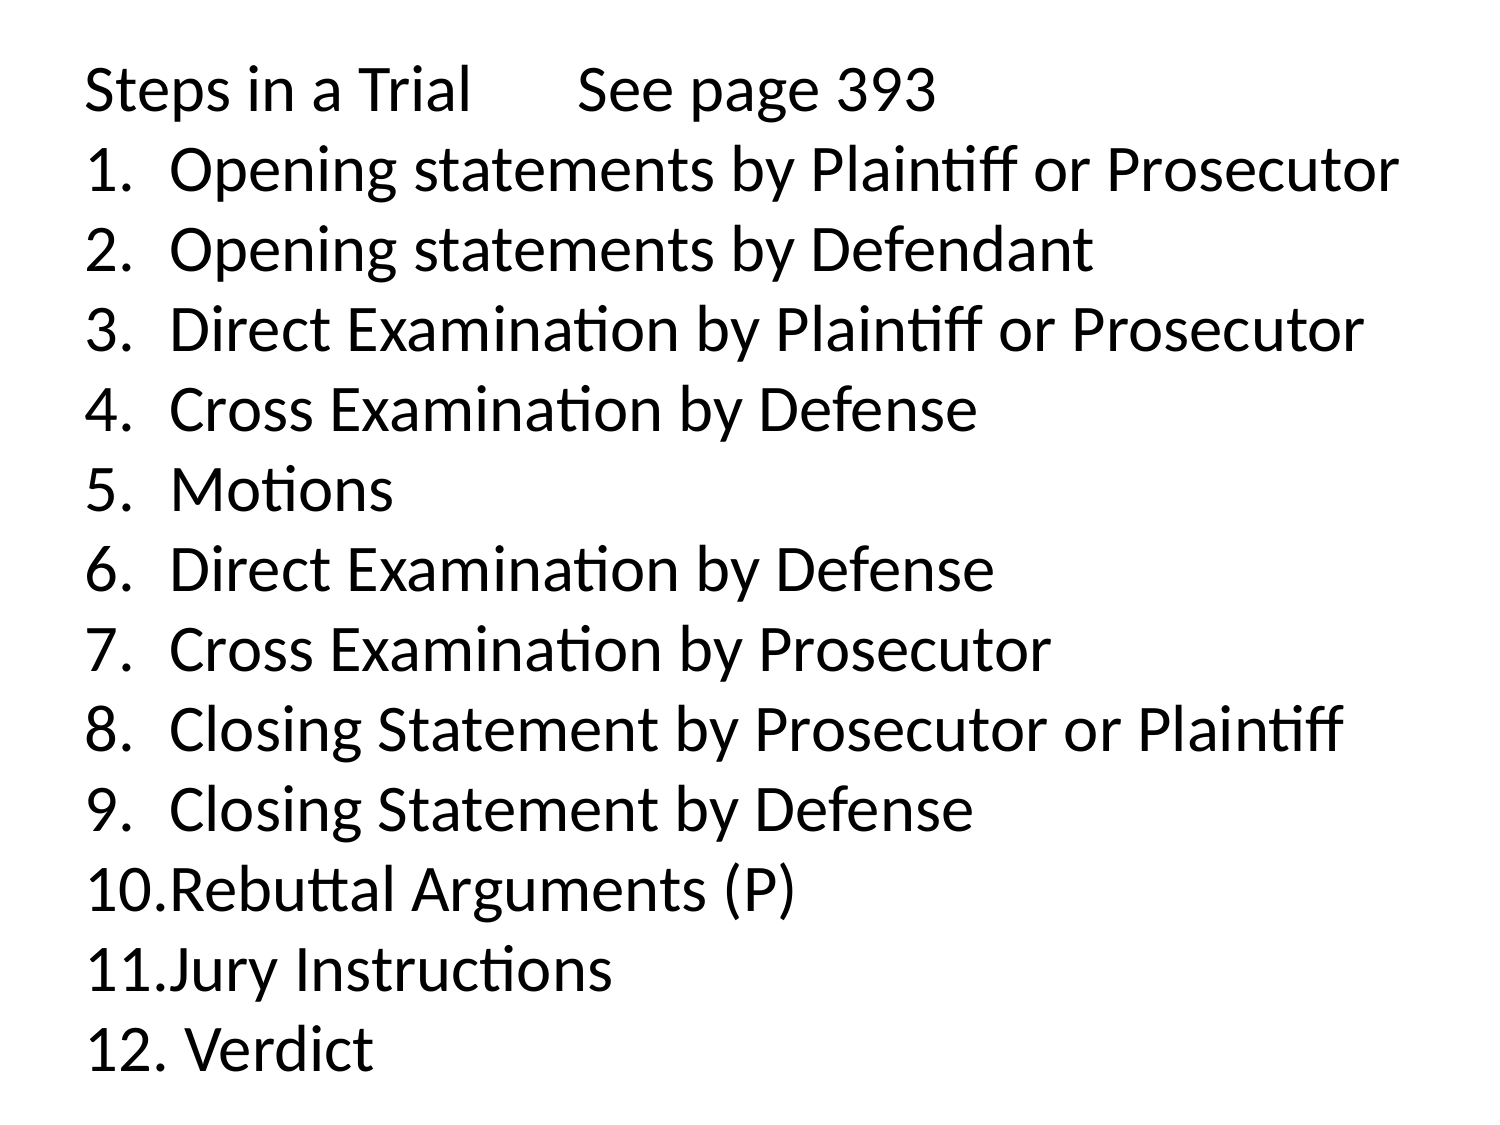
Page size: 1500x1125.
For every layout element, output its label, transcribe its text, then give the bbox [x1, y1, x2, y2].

text_box Steps in a Trial See page 393 Opening statements by Plaintiff or Prosecutor Opening statements by Defendant Direct Examination by Plaintiff or Prosecutor Cross Examination by Defense Motions Direct Examination by Defense Cross Examination by Prosecutor Closing Statement by Prosecutor or Plaintiff Closing Statement by Defense Rebuttal Arguments (P) Jury Instructions Verdict [70, 37, 1417, 1092]
